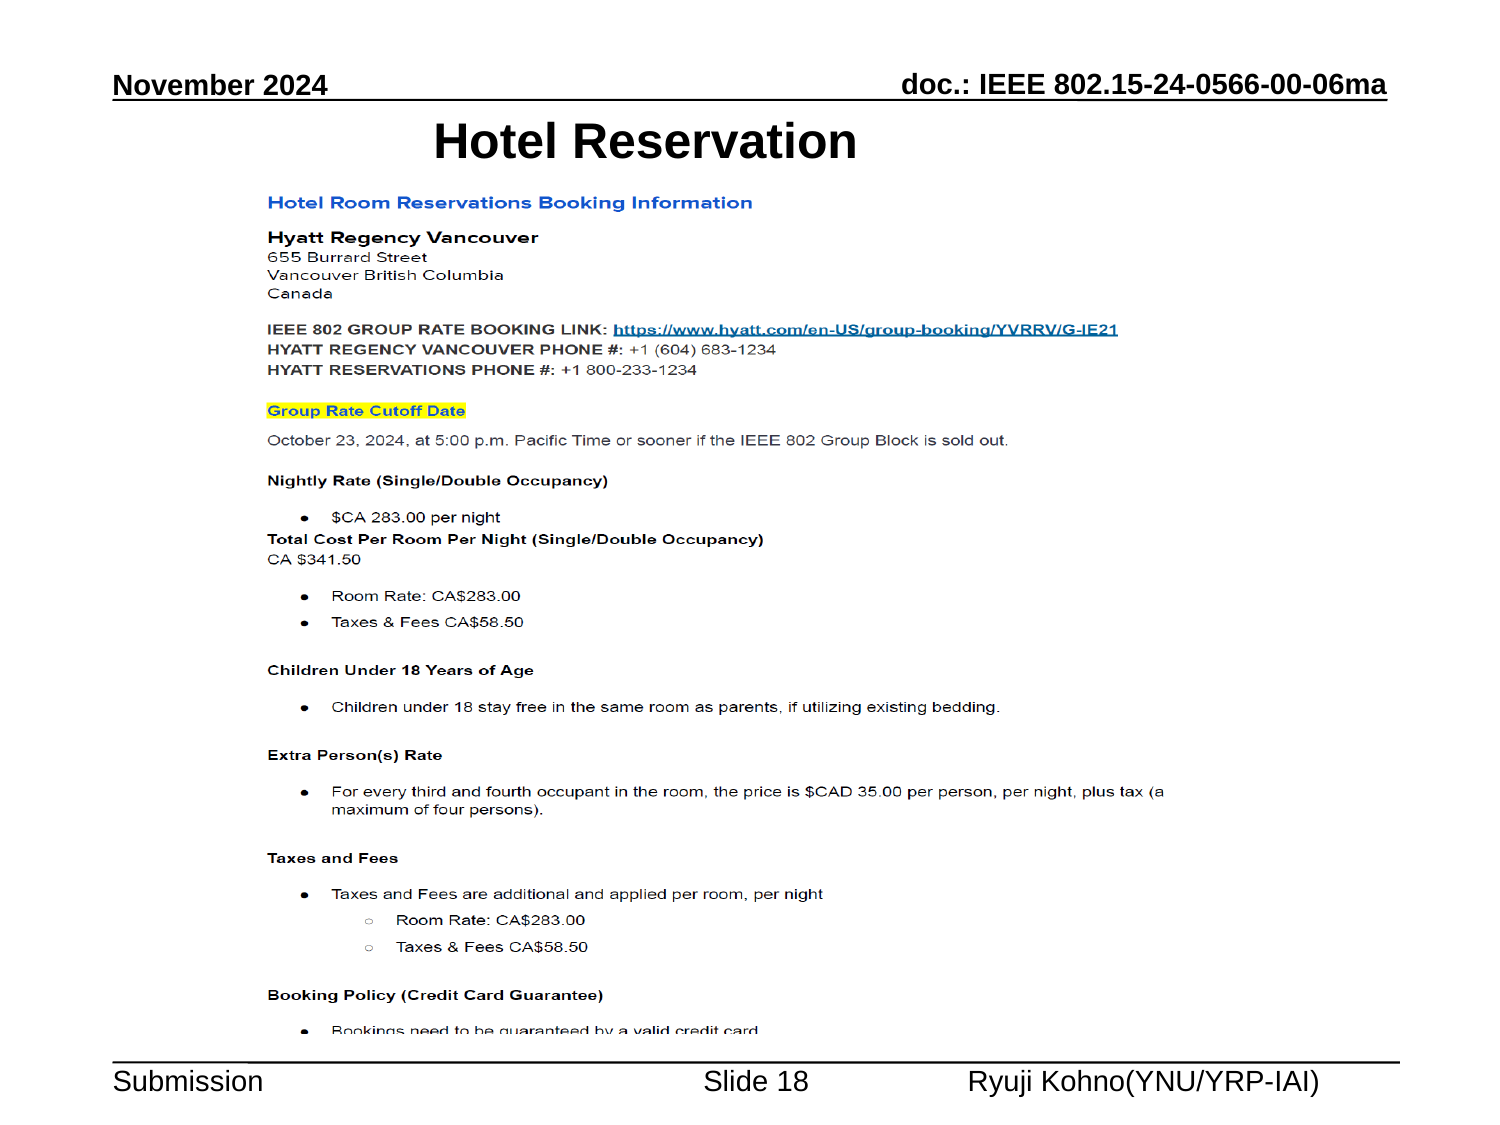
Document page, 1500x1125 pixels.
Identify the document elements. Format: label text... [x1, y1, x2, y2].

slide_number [112, 65, 375, 101]
text_box Hotel Reservation [418, 100, 1169, 176]
slide_number Slide 18 [701, 1062, 811, 1098]
picture [205, 179, 1294, 1035]
